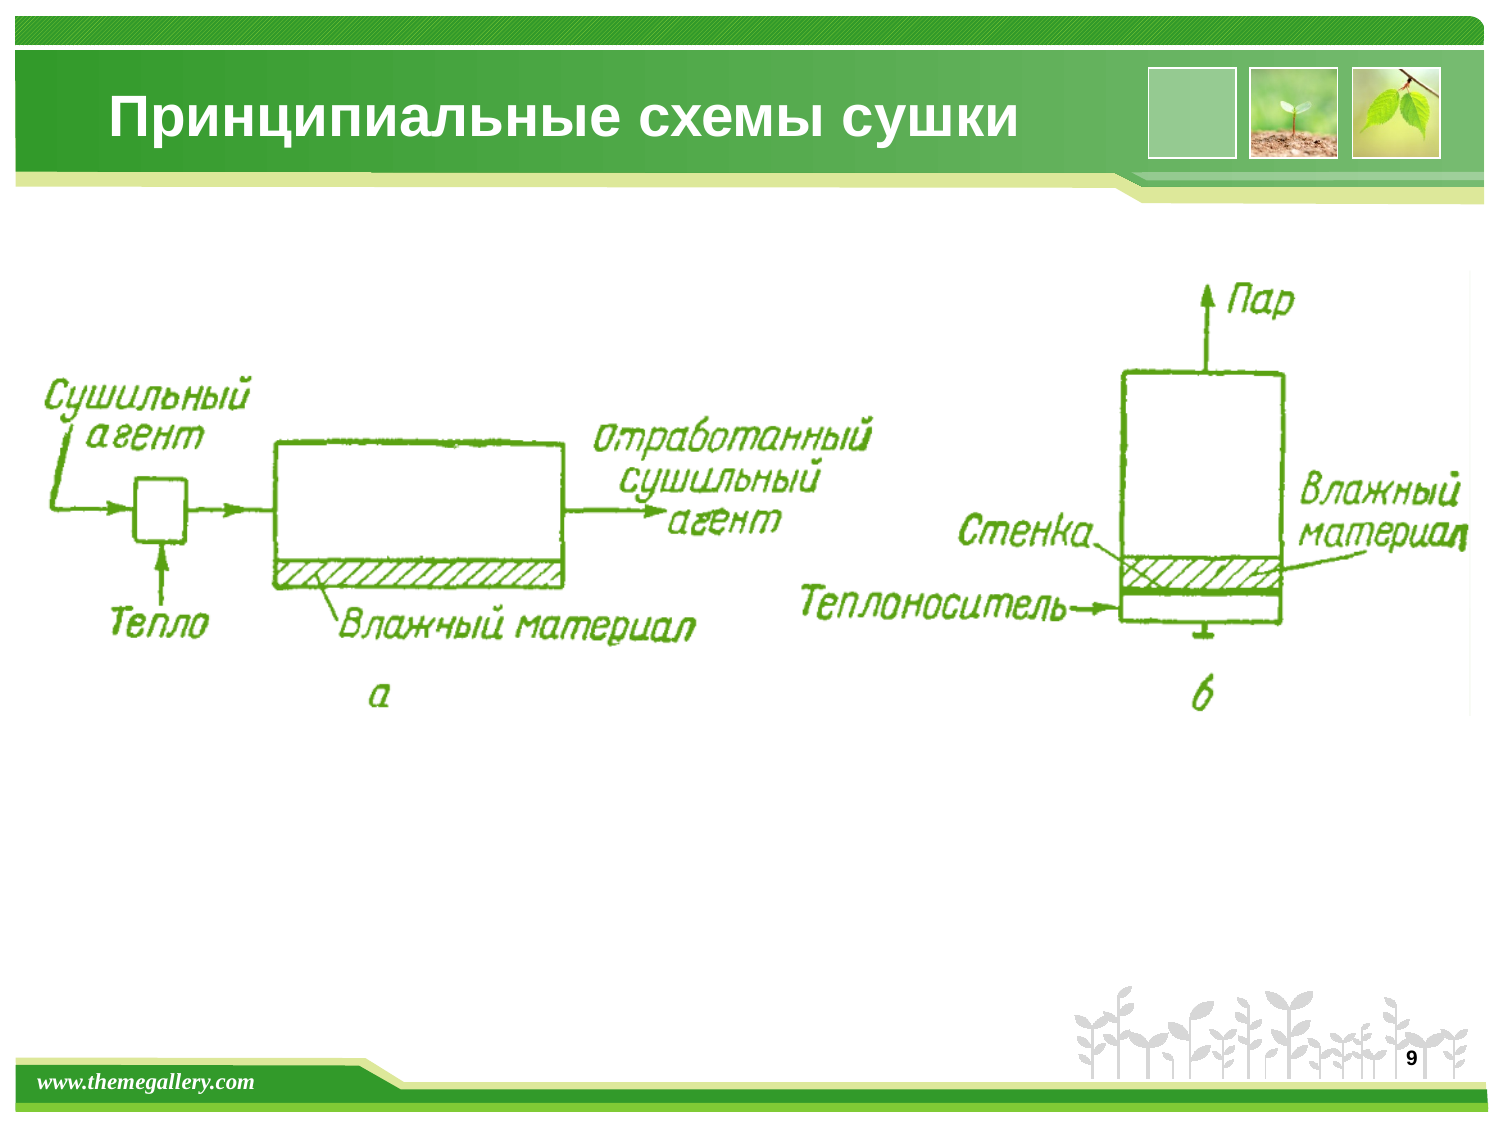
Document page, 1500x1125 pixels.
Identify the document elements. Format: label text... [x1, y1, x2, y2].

picture [1353, 69, 1439, 157]
footer [792, 1036, 1167, 1086]
picture [1251, 69, 1337, 157]
slide_number 9 [1167, 1036, 1433, 1086]
title Принципиальные схемы сушки [74, 38, 1138, 182]
picture [0, 266, 1471, 717]
